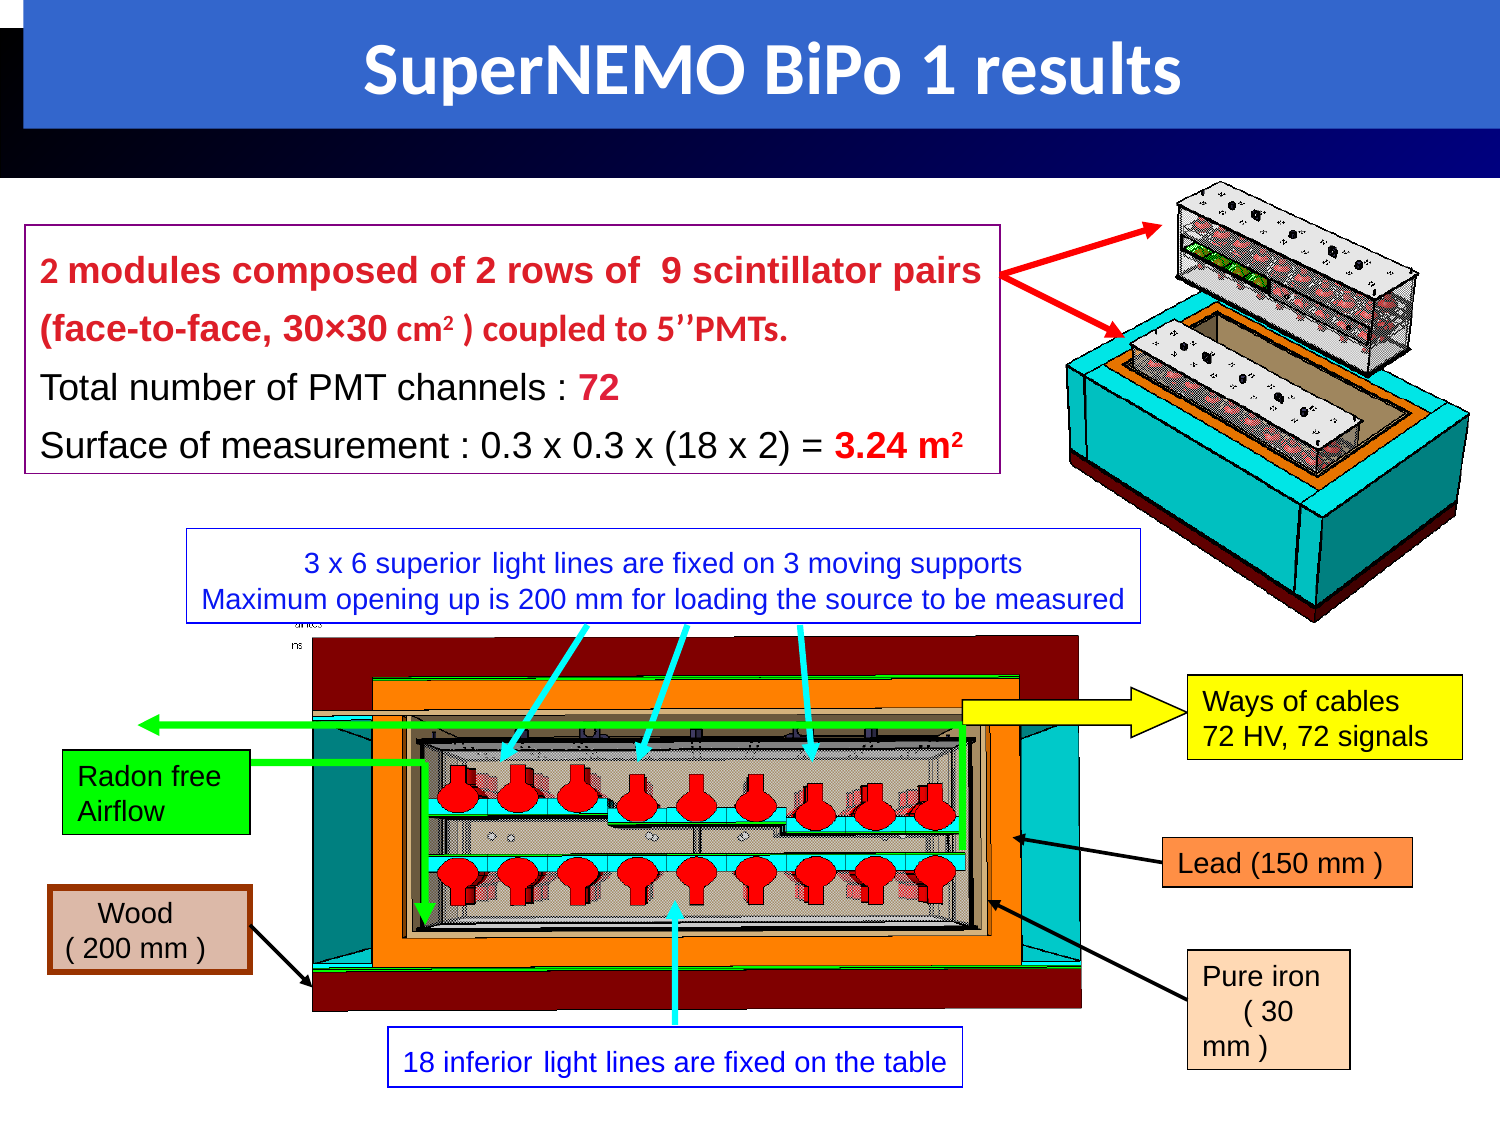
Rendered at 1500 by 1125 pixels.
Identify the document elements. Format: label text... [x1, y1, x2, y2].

text_box Radon free Airflow [62, 749, 250, 835]
text_box Pure iron ( 30 mm ) [1187, 949, 1350, 1070]
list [1059, 162, 1476, 636]
text_box SuperNEMO BiPo 1 results [23, 0, 1500, 129]
text_box 2 modules composed of 2 rows of 9 scintillator pairs (face-to-face, 30×30 cm2 ) coupled to 5’’PMTs. Total number of PMT channels : 72 Surface of measurement : 0.3 x 0.3 x (18 x 2) = 3.24 m2 [24, 224, 1000, 474]
text_box 3 x 6 superior light lines are fixed on 3 moving supports Maximum opening up is 200 mm for loading the source to be measured [186, 528, 1054, 623]
text_box 18 inferior light lines are fixed on the table [387, 1027, 963, 1087]
text_box Ways of cables 72 HV, 72 signals [1187, 674, 1463, 760]
text_box Lead (150 mm ) [1162, 837, 1413, 888]
text_box Wood ( 200 mm ) [50, 887, 250, 973]
picture [292, 624, 1088, 1019]
text_box [0, 28, 1500, 178]
text_box [1092, 687, 1187, 738]
text_box [137, 718, 287, 732]
